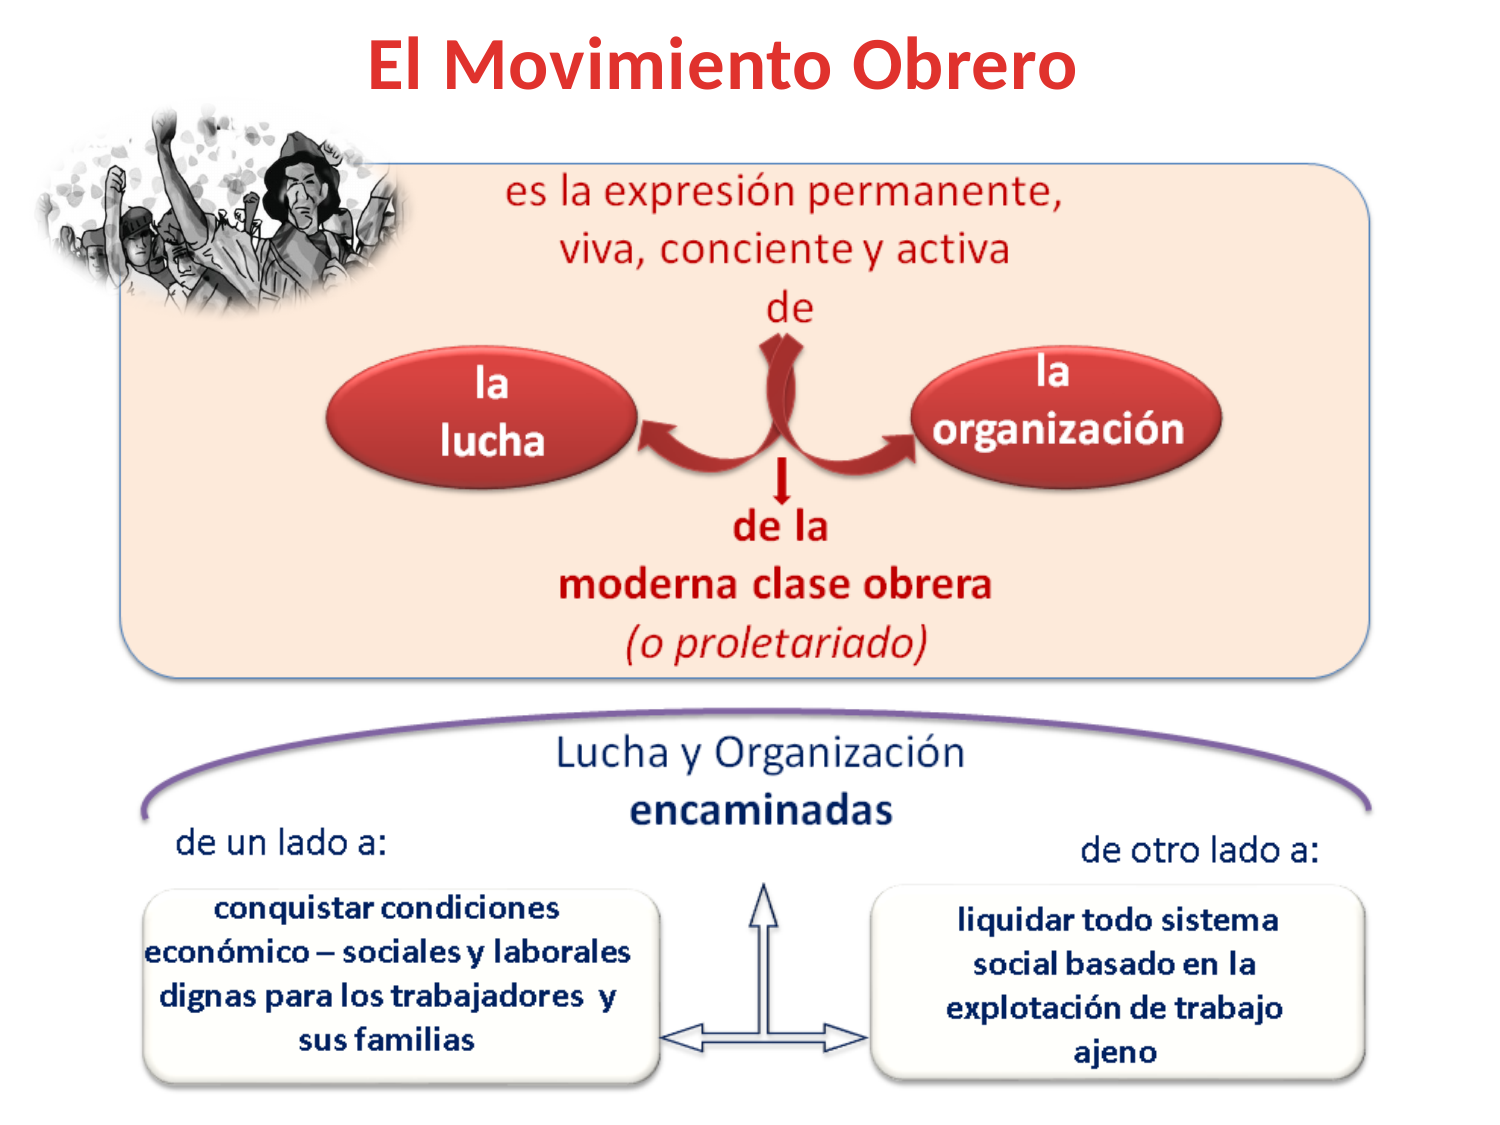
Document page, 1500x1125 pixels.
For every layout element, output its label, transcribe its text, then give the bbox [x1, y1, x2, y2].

text_box El Movimiento Obrero [352, 7, 1094, 112]
picture [25, 95, 1381, 1098]
